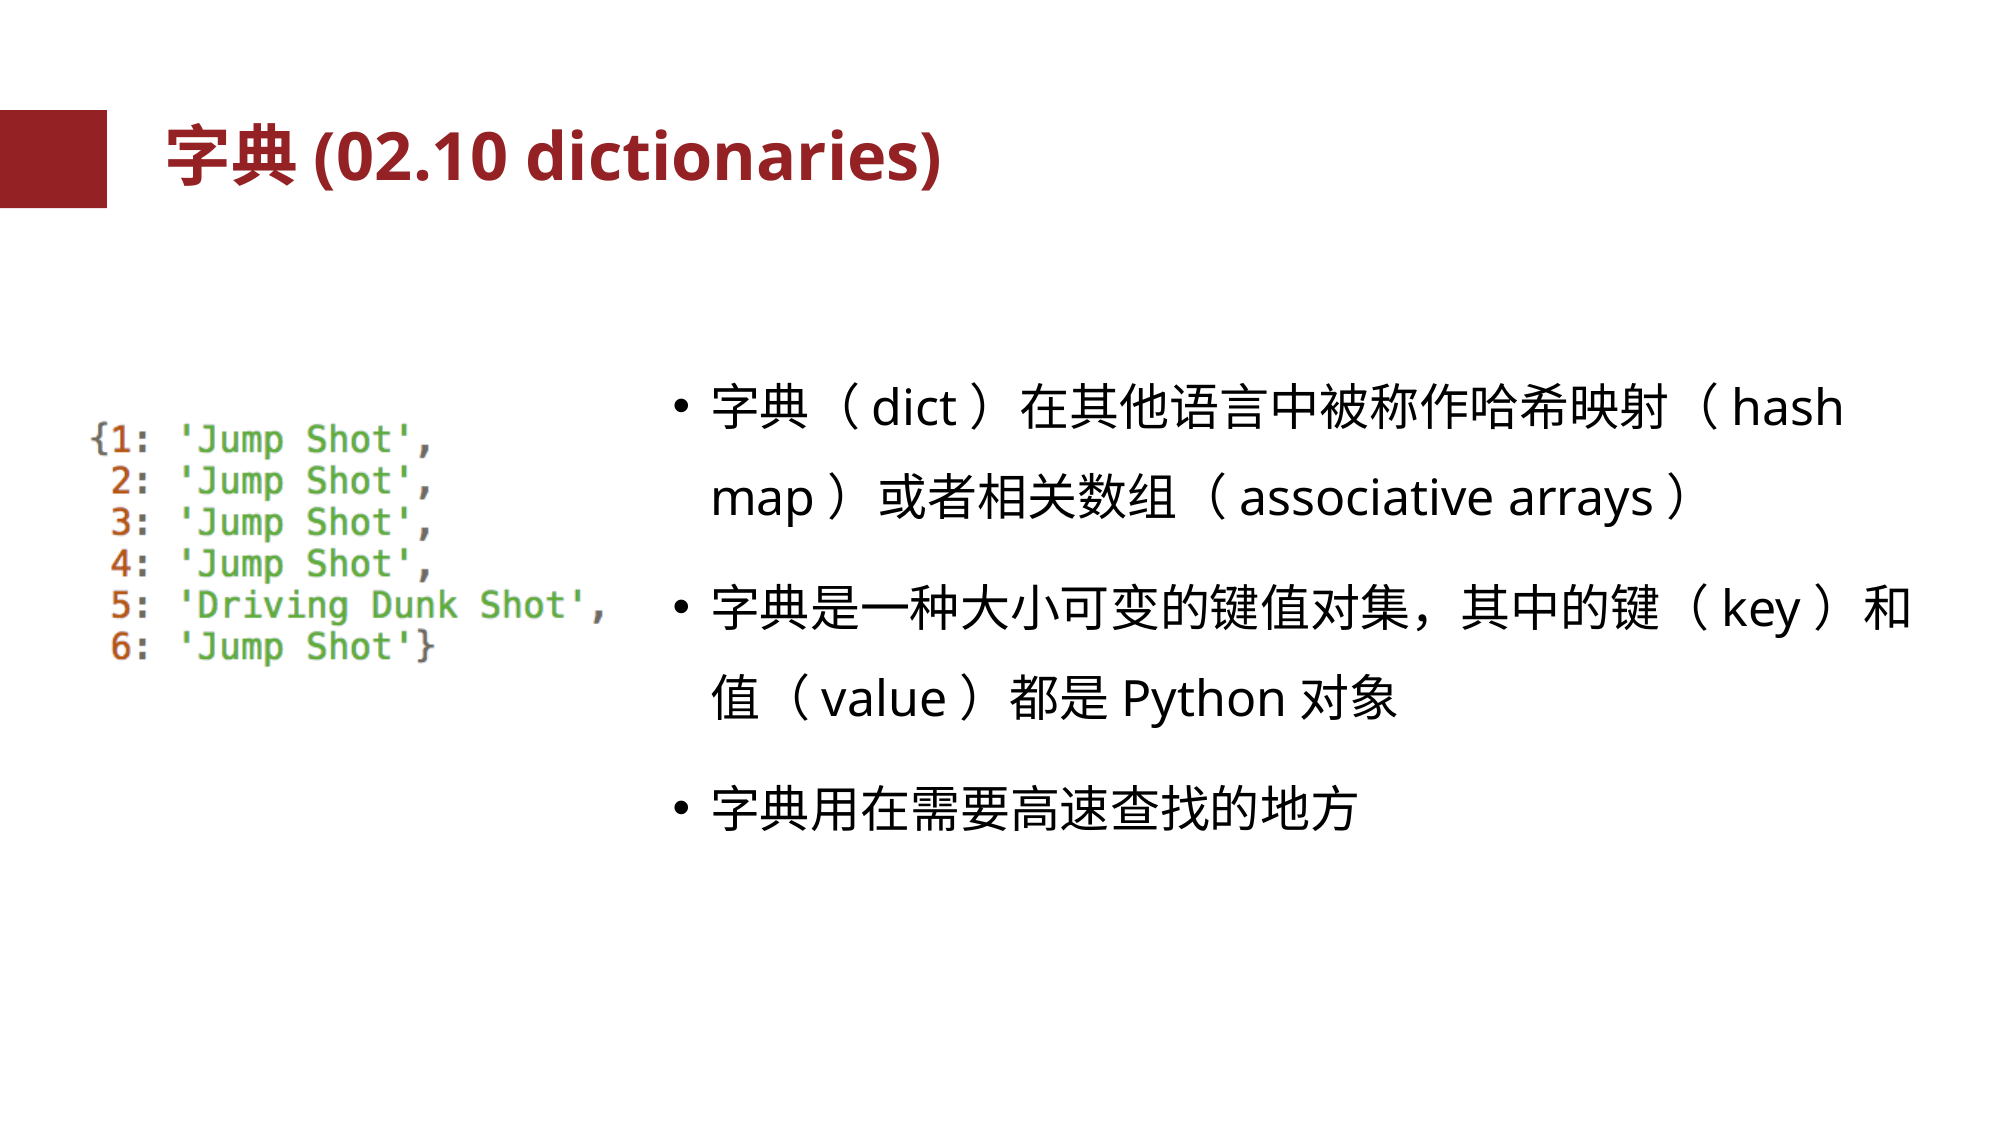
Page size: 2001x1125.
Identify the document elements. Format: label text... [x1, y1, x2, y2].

text_box [0, 109, 108, 209]
text_box 字典(02.10 dictionaries) [149, 95, 1875, 224]
picture [66, 408, 632, 695]
text_box 字典（dict）在其他语言中被称作哈希映射（hash map）或者相关数组（associative arrays） 字典是一种大小可变的键值对集，其中的键（key）和值（value）都是Python对象 字典用在需要高速查找的地方 [657, 338, 1929, 1125]
